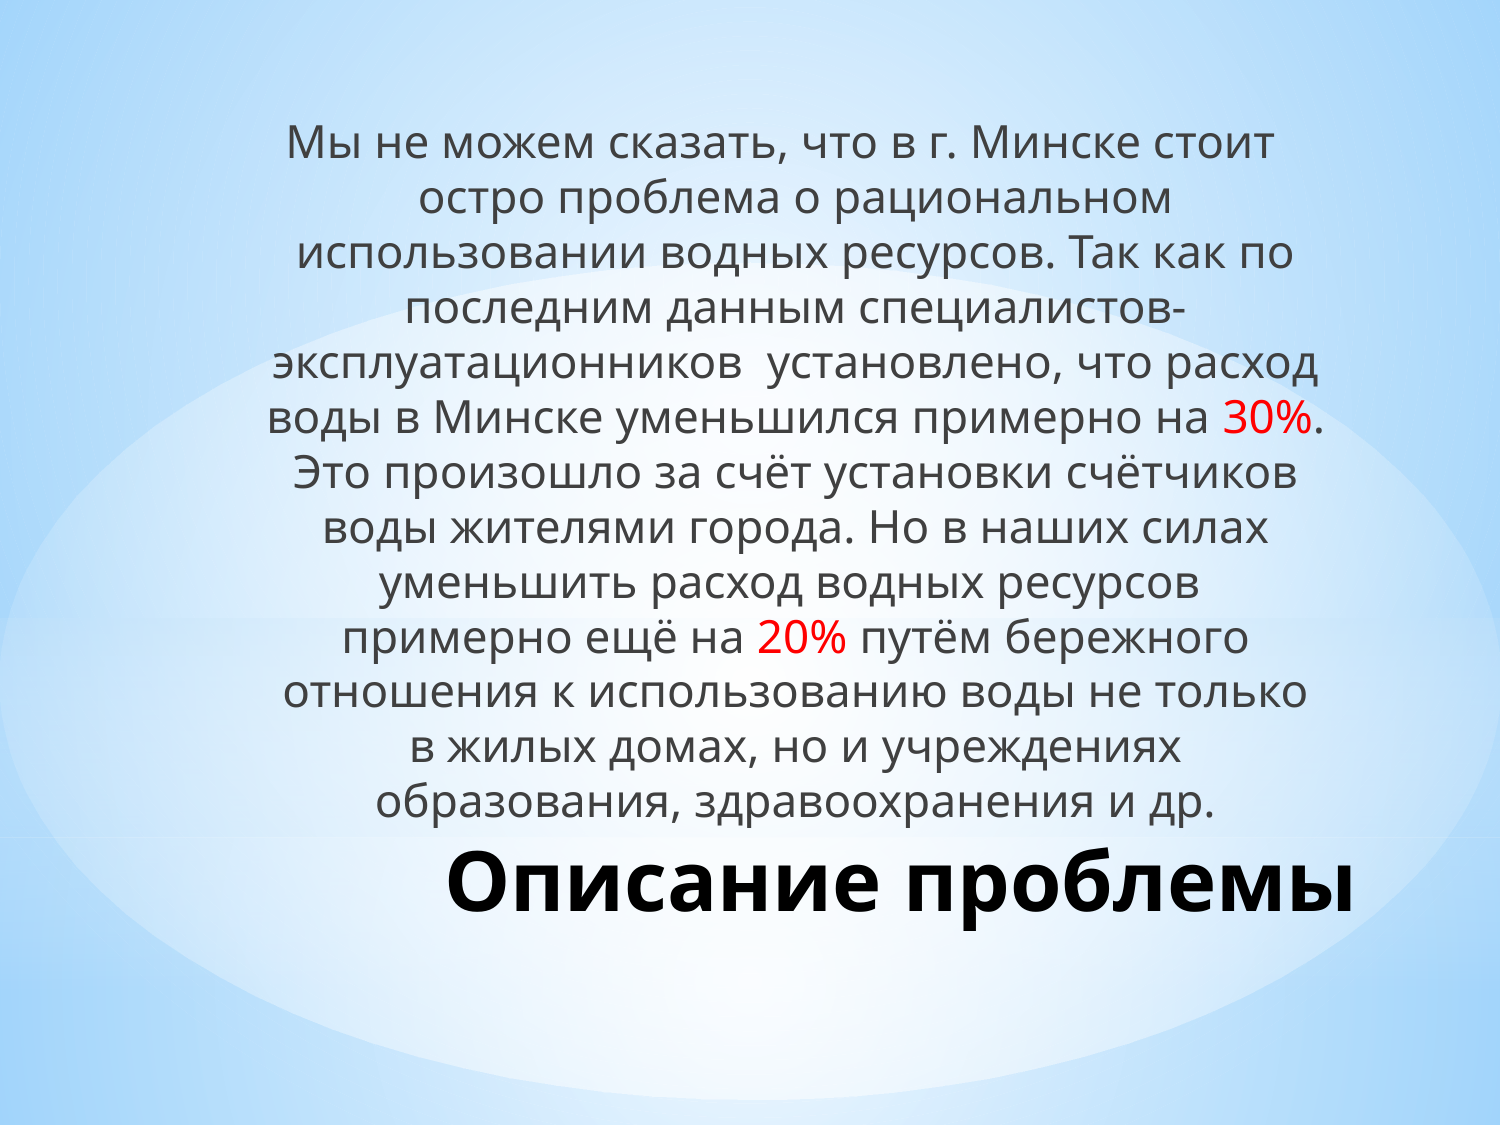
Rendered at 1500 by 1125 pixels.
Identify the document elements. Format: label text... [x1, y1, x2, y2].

list Мы не можем сказать, что в г. Минске стоит остро проблема о рациональном использовании водных ресурсов. Так как по последним данным специалистов-эксплуатационников установлено, что расход воды в Минске уменьшился примерно на 30%. Это произошло за счёт установки счётчиков воды жителями города. Но в наших силах уменьшить расход водных ресурсов примерно ещё на 20% путём бережного отношения к использованию воды не только в жилых домах, но и учреждениях образования, здравоохранения и др. [210, 105, 1343, 841]
title Описание проблемы [304, 820, 1373, 1008]
